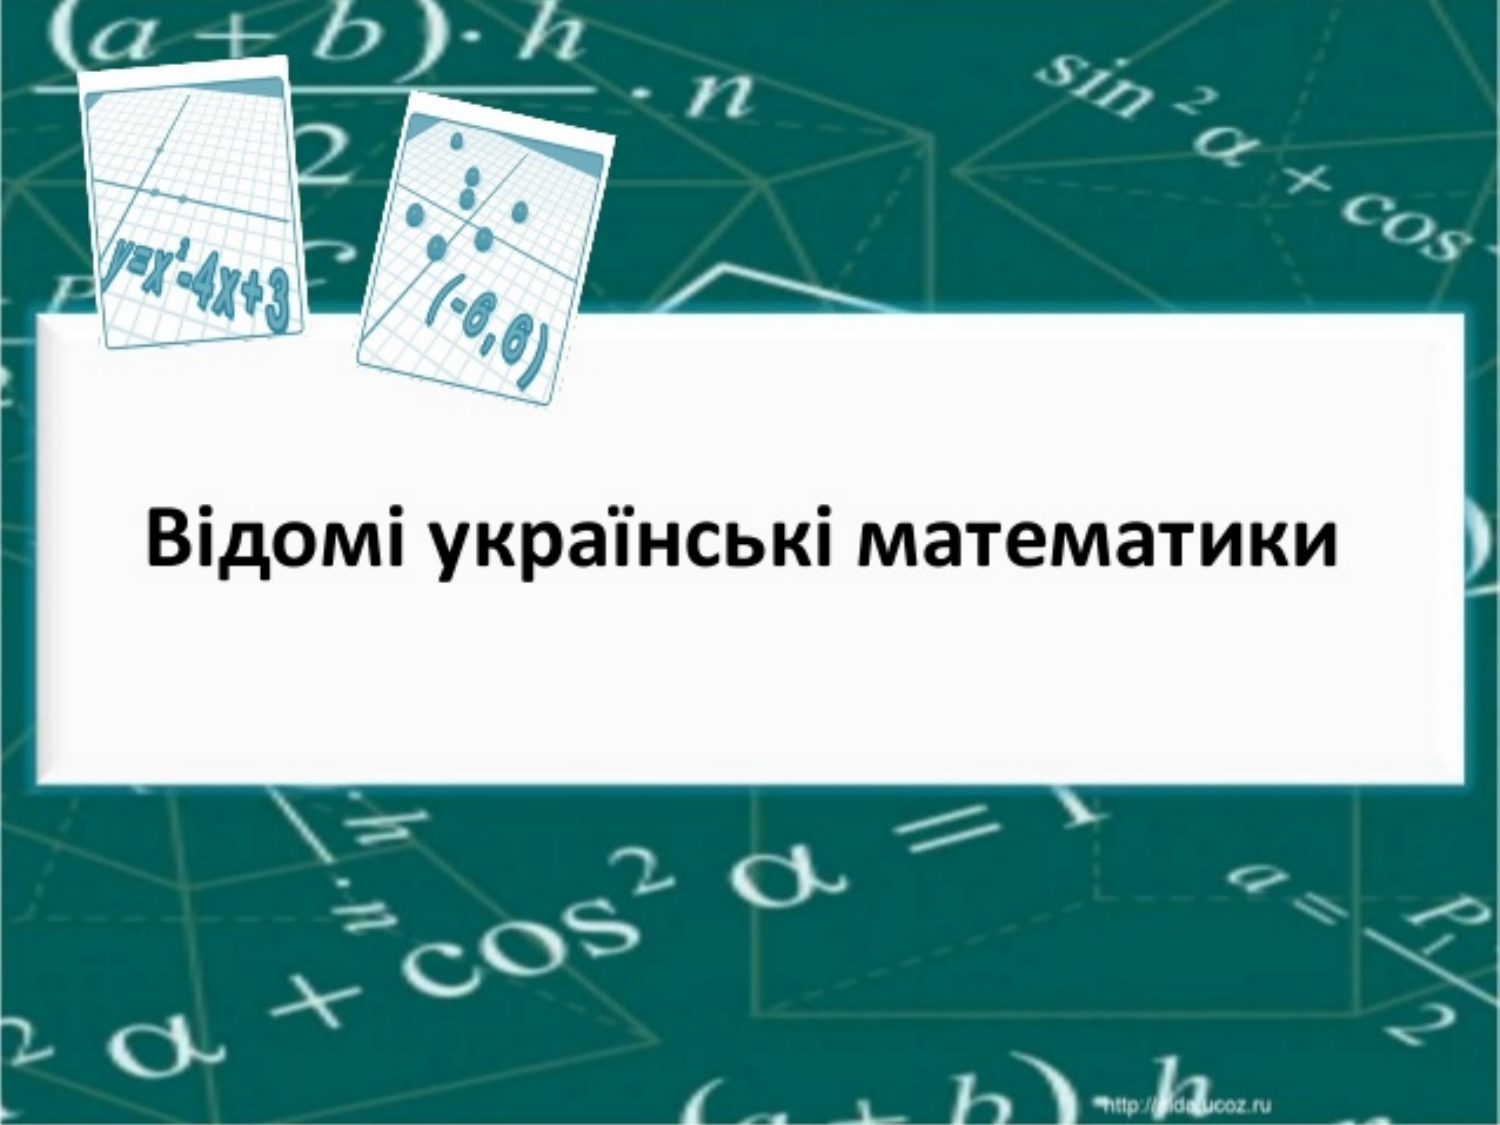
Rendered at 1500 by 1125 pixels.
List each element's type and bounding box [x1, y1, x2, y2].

list [0, 0, 1500, 1125]
